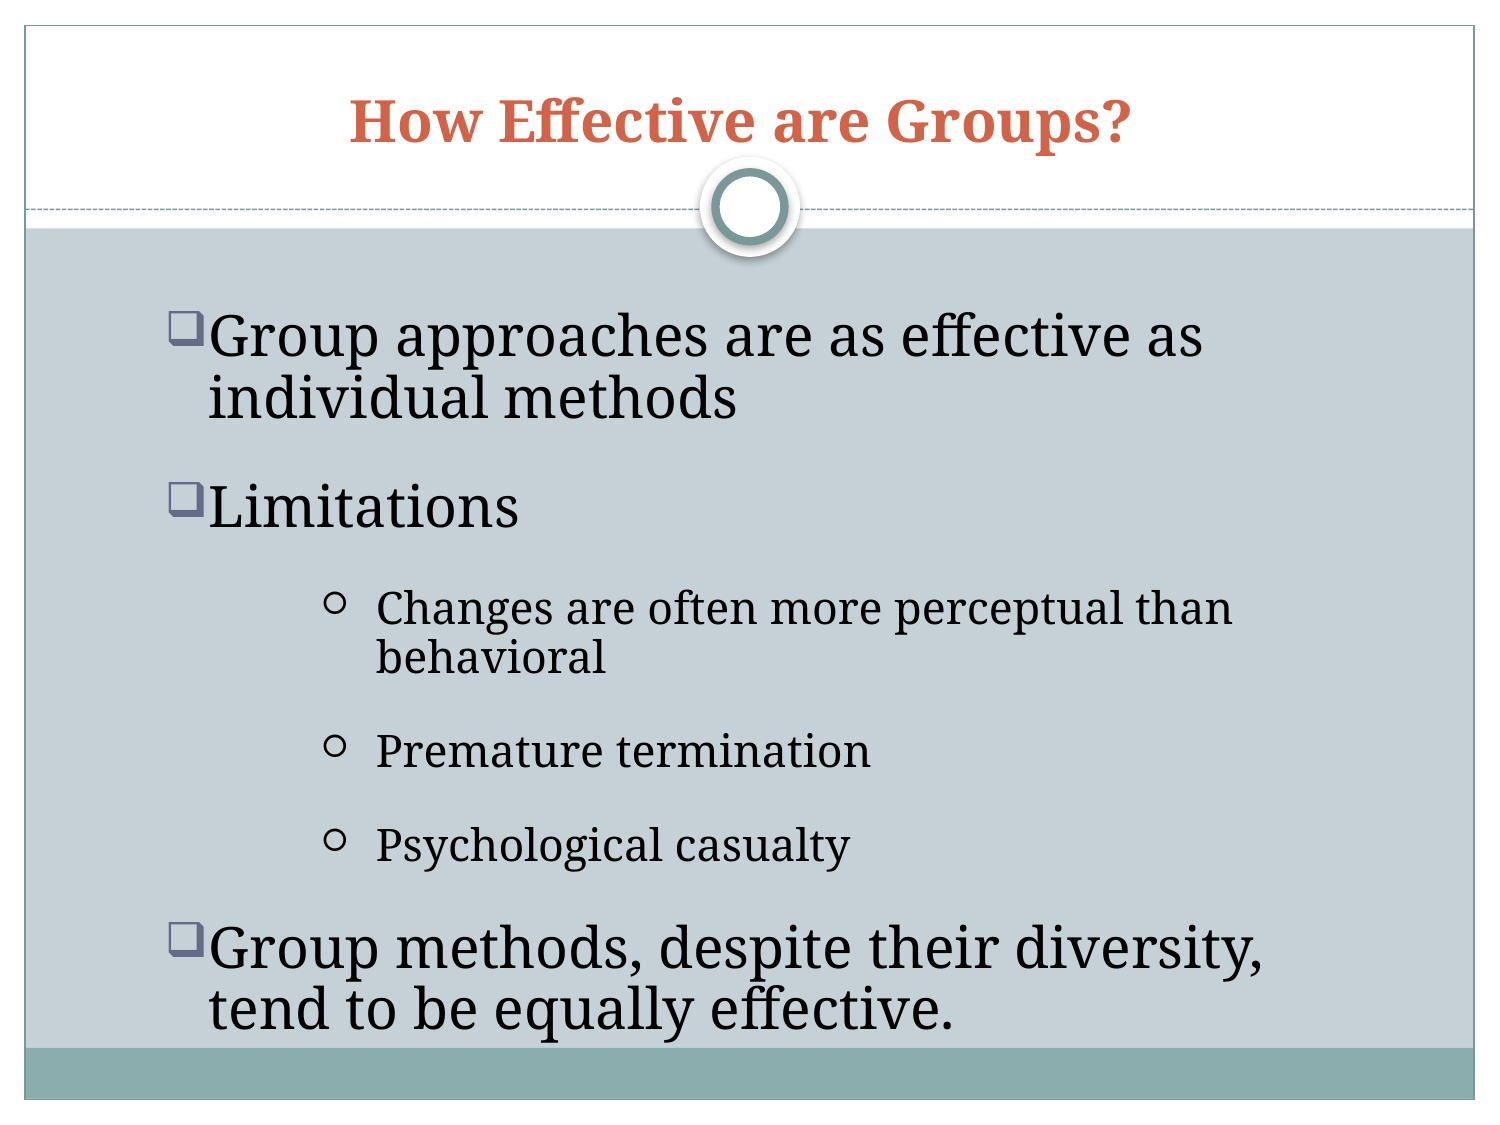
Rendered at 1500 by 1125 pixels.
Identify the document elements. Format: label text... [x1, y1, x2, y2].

list Group approaches are as effective as individual methods Limitations Changes are often more perceptual than behavioral Premature termination Psychological casualty Group methods, despite their diversity, tend to be equally effective. [150, 299, 1363, 1050]
title How Effective are Groups? [49, 37, 1450, 162]
